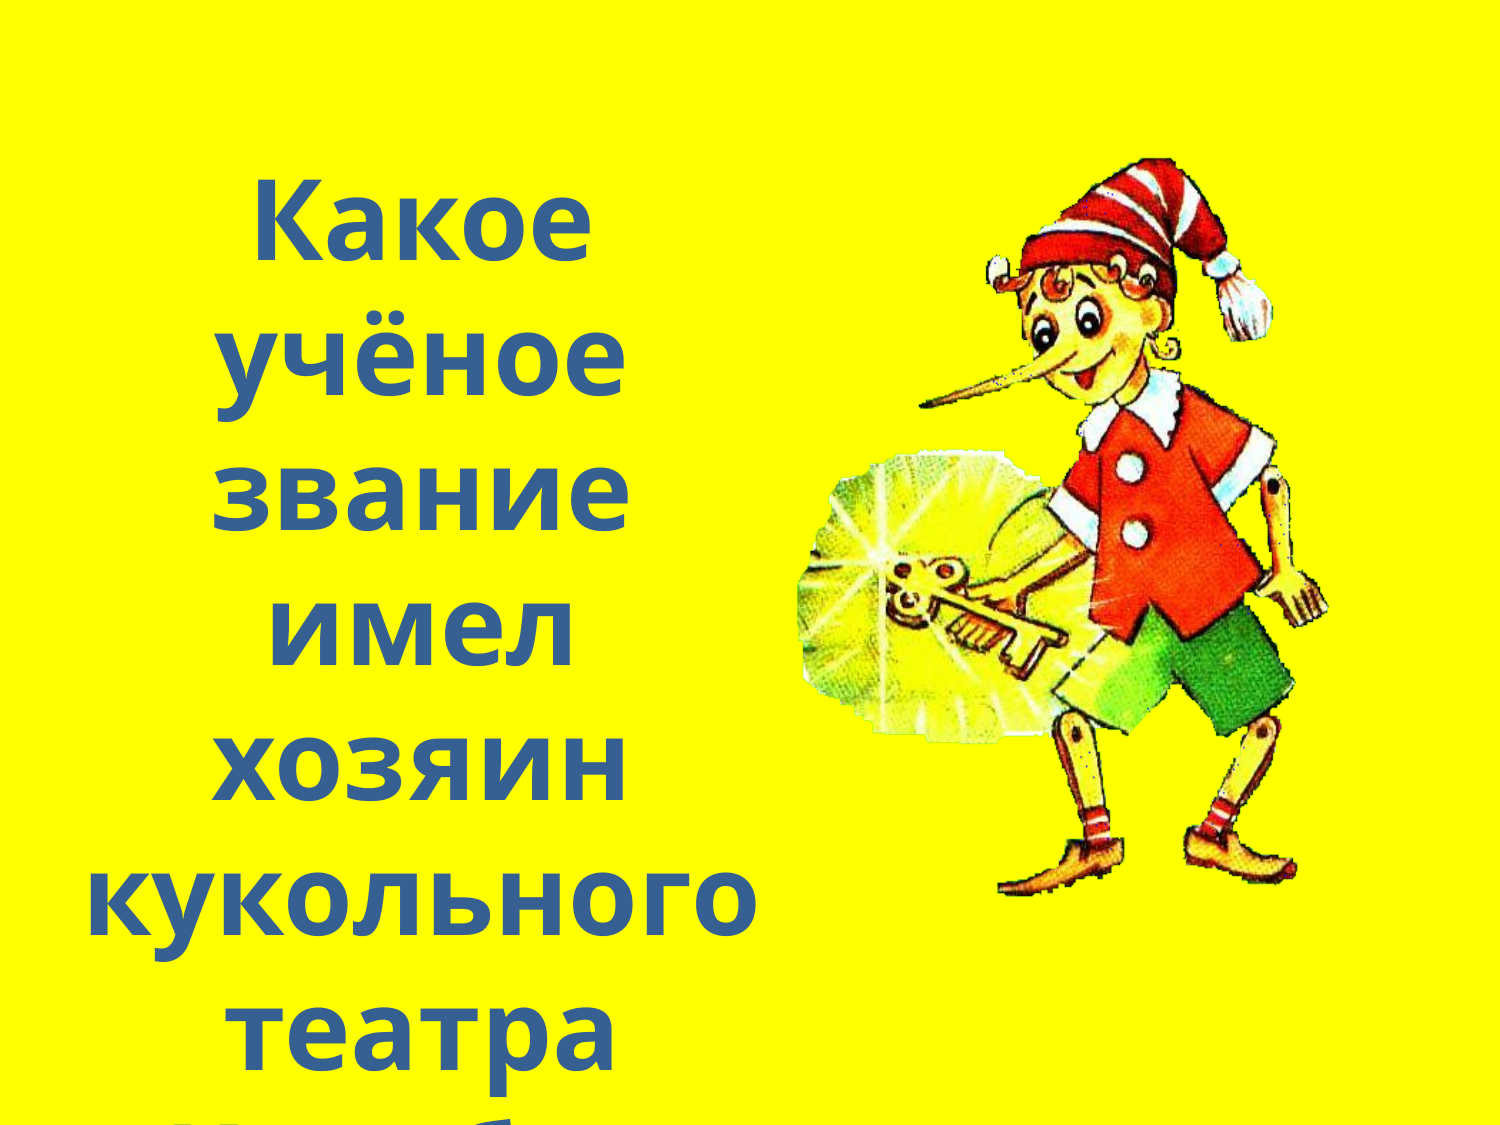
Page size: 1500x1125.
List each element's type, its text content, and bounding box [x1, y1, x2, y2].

text_box Какое учёное звание имел хозяин кукольного театра Карабас-Барабас? [35, 140, 809, 1125]
picture [796, 152, 1442, 942]
